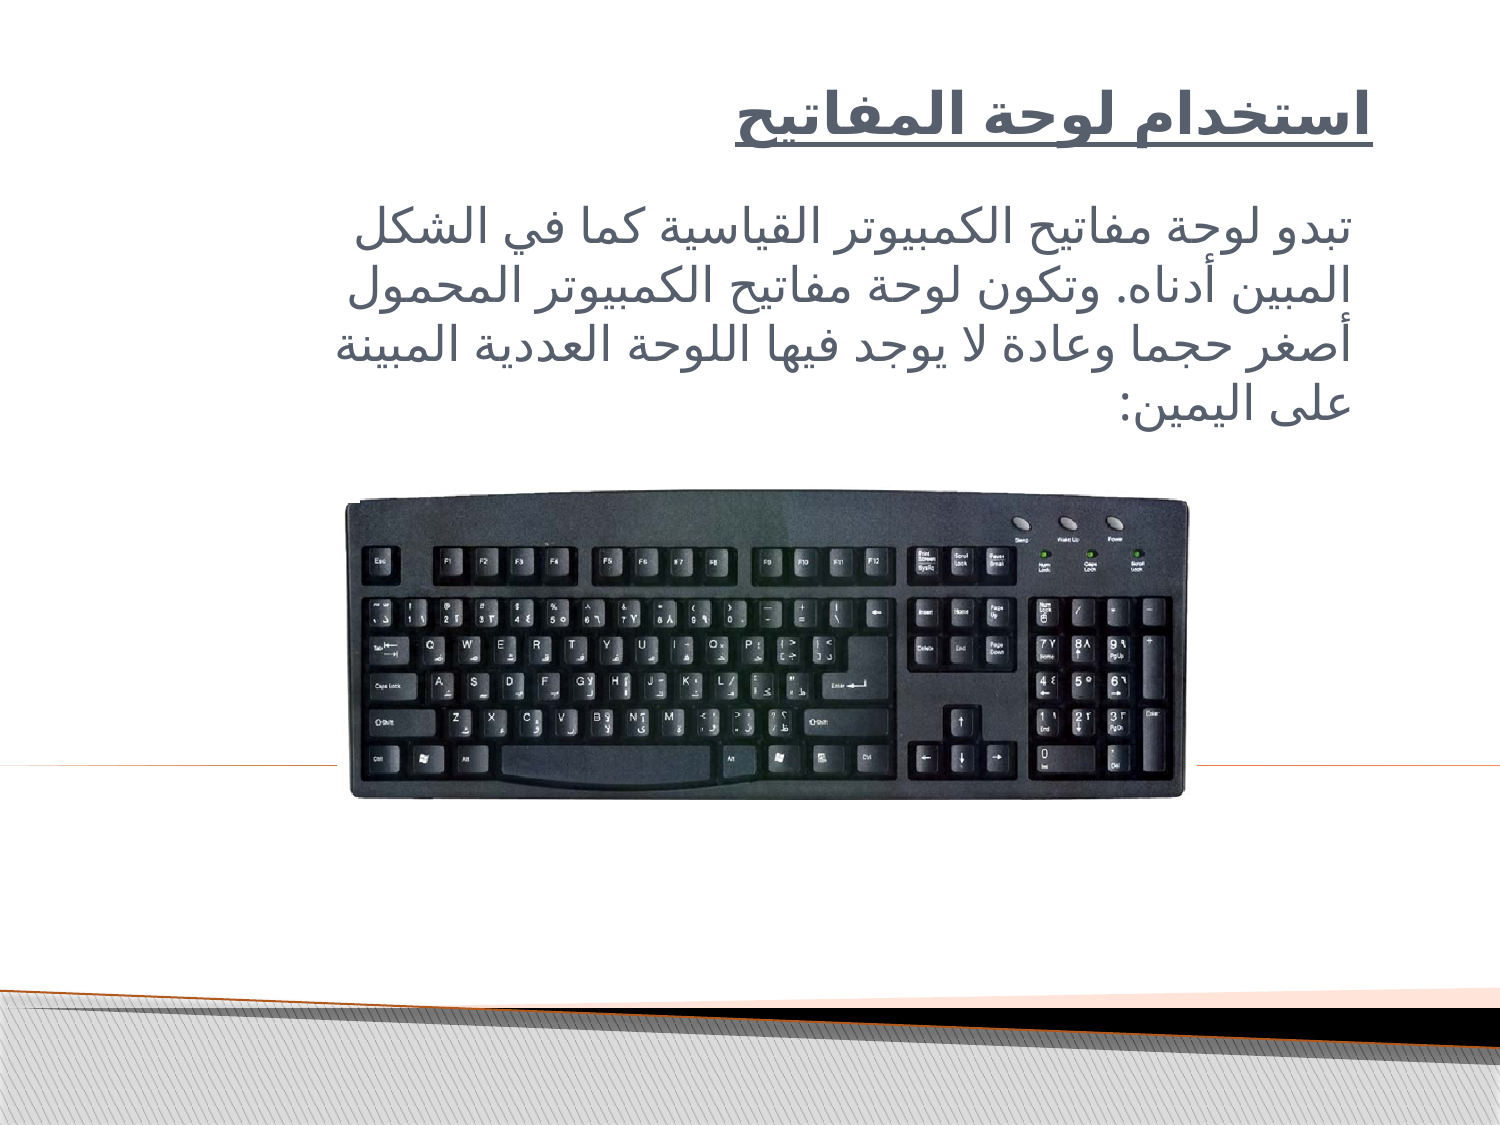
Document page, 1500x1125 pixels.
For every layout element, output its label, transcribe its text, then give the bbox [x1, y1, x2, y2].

picture [5, 1008, 1500, 1066]
title استخدام لوحة المفاتيح [112, 50, 1388, 154]
subtitle تبدو لوحة مفاتيح الكمبيوتر القياسية كما في الشكل المبين أدناه. وتكون لوحة مفاتيح الكمبيوتر المحمول أصغر حجما وعادة لا يوجد فيها اللوحة العددية المبينة على اليمين: [225, 187, 1363, 438]
picture [337, 487, 1197, 800]
